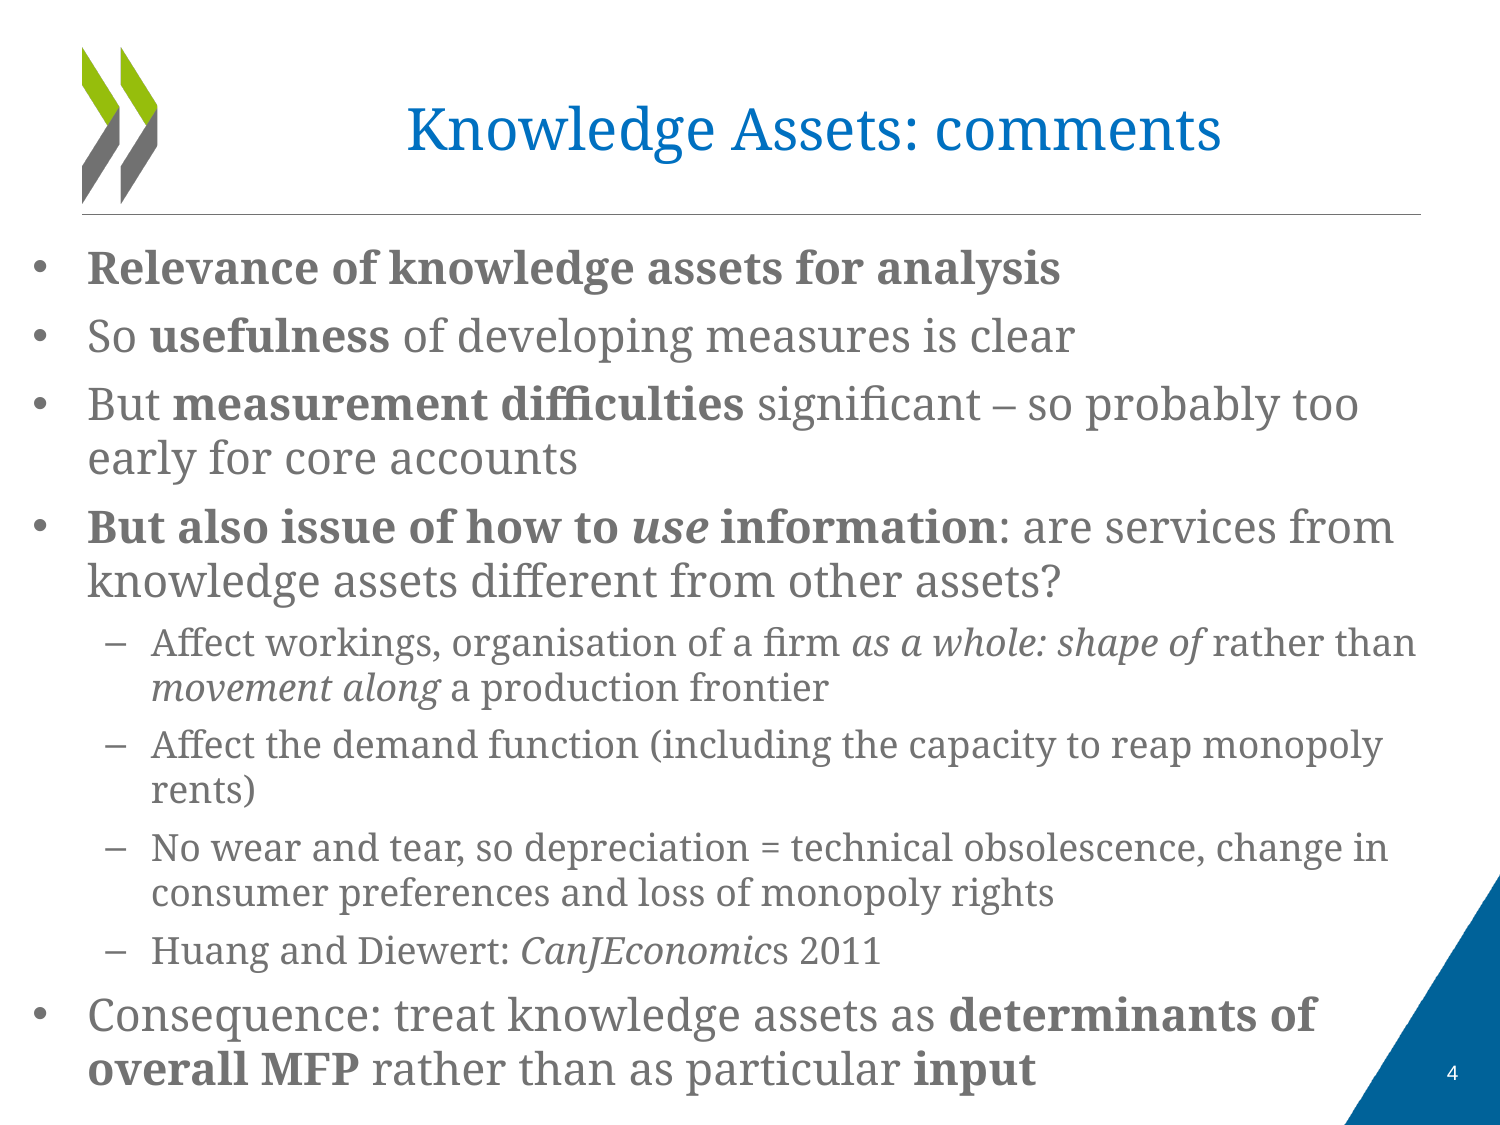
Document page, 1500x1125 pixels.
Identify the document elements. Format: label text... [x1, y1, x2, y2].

list Relevance of knowledge assets for analysis So usefulness of developing measures is clear But measurement difficulties significant – so probably too early for core accounts But also issue of how to use information: are services from knowledge assets different from other assets? Affect workings, organisation of a firm as a whole: shape of rather than movement along a production frontier Affect the demand function (including the capacity to reap monopoly rents) No wear and tear, so depreciation = technical obsolescence, change in consumer preferences and loss of monopoly rights Huang and Diewert: CanJEconomics 2011 Consequence: treat knowledge assets as determinants of overall MFP rather than as particular input [17, 231, 1459, 1106]
picture [1344, 874, 1500, 1125]
title Knowledge Assets: comments [147, 19, 1483, 236]
slide_number 4 [1417, 1051, 1474, 1092]
